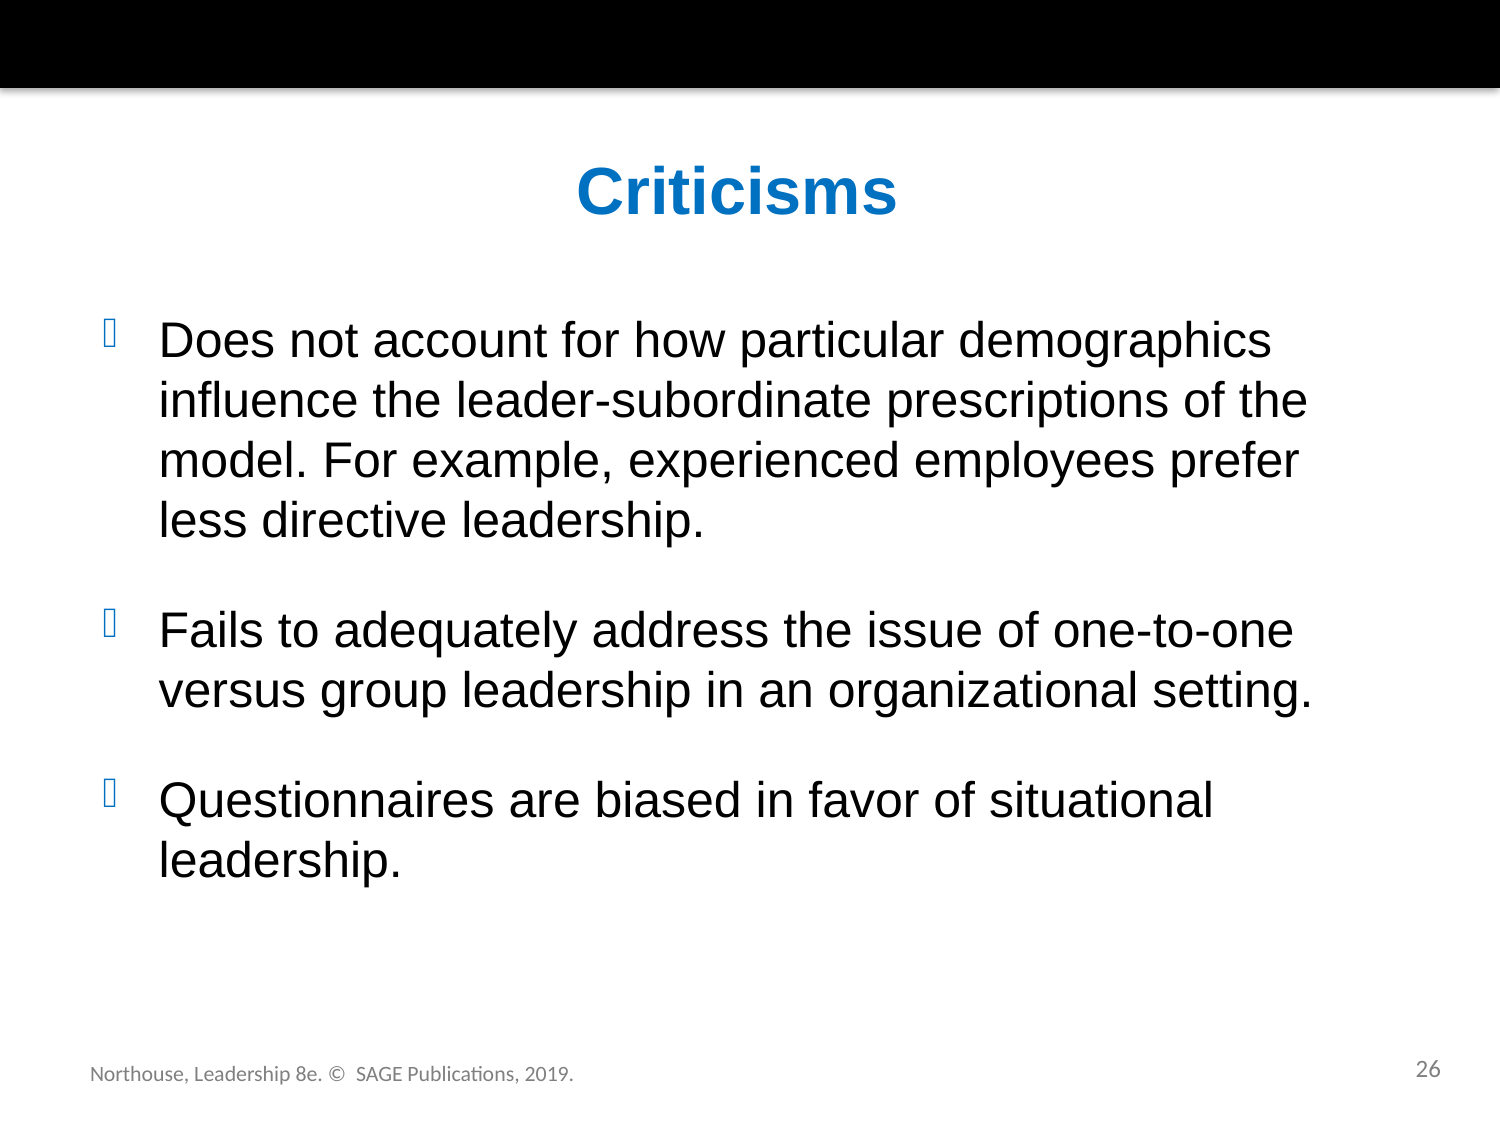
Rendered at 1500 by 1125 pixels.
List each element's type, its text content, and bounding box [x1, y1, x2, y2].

footer Northouse, Leadership 8e. © SAGE Publications, 2019. [75, 1042, 1088, 1103]
title Criticisms [99, 149, 1376, 226]
slide_number 26 [1393, 1038, 1457, 1098]
list Does not account for how particular demographics influence the leader-subordinate prescriptions of the model. For example, experienced employees prefer less directive leadership. Fails to adequately address the issue of one-to-one versus group leadership in an organizational setting. Questionnaires are biased in favor of situational leadership. [87, 299, 1413, 1026]
